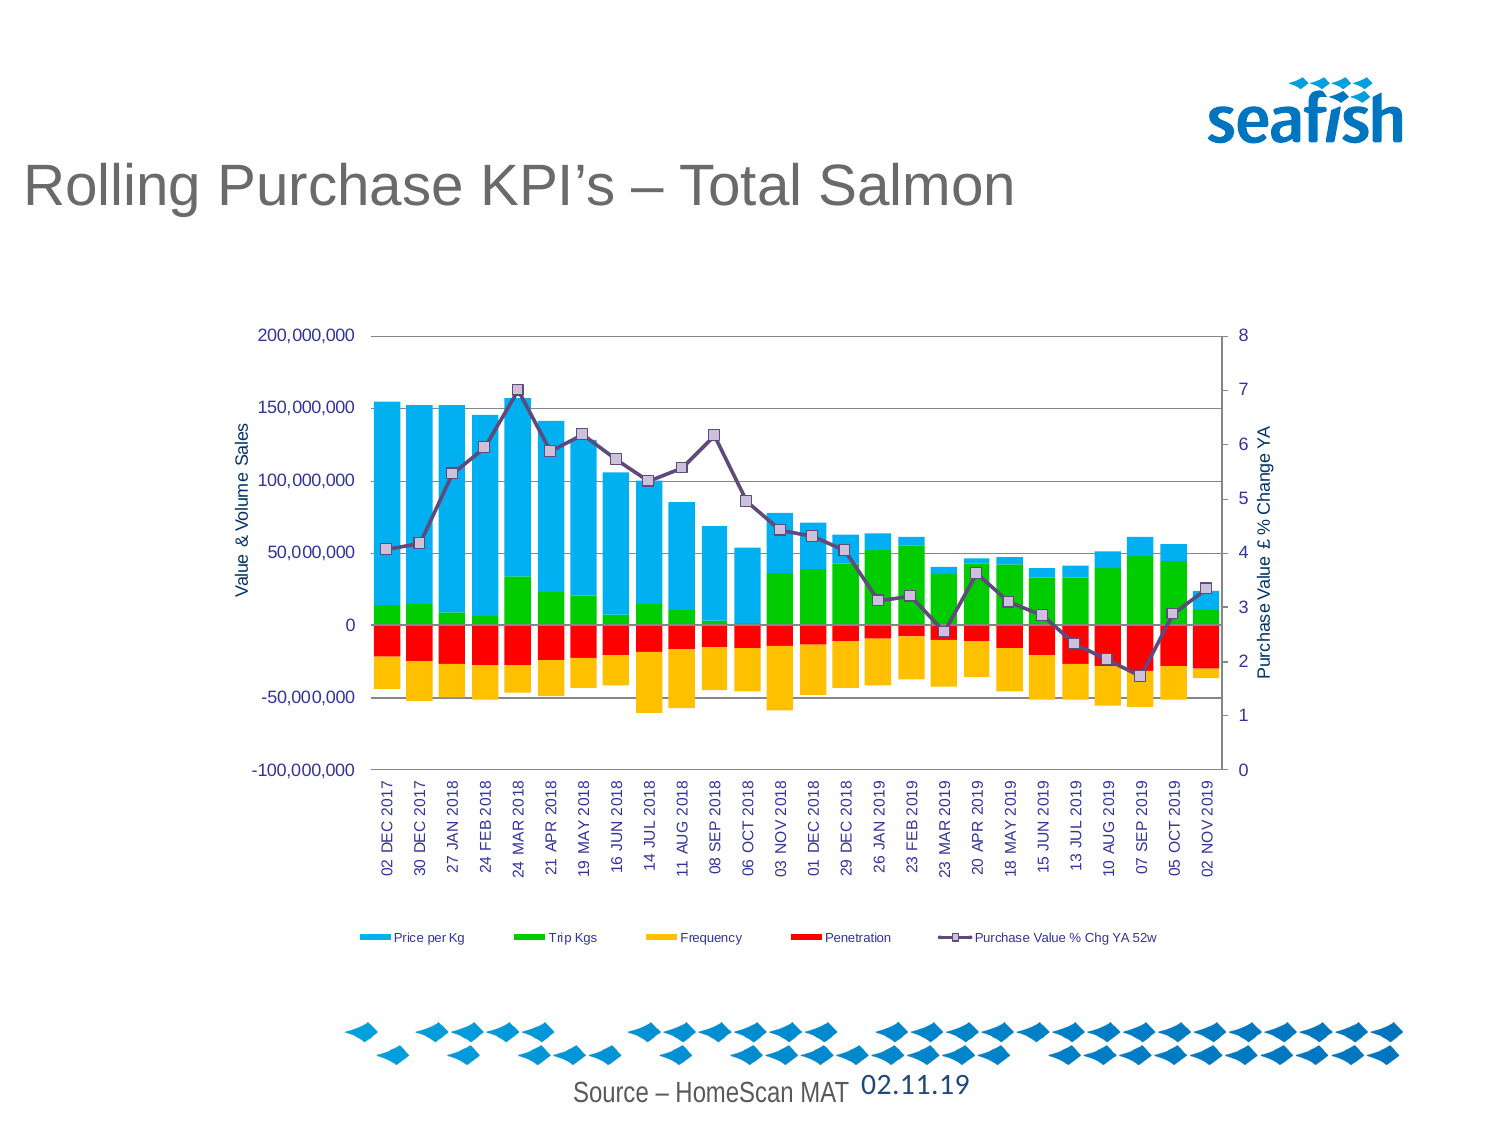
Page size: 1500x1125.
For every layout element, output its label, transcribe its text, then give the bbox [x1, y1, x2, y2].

text_box Source – HomeScan MAT [13, 1065, 871, 1116]
title Rolling Purchase KPI’s – Total Salmon [23, 154, 1442, 249]
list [219, 298, 1293, 974]
picture [734, 1069, 1096, 1110]
picture [345, 1022, 1403, 1065]
